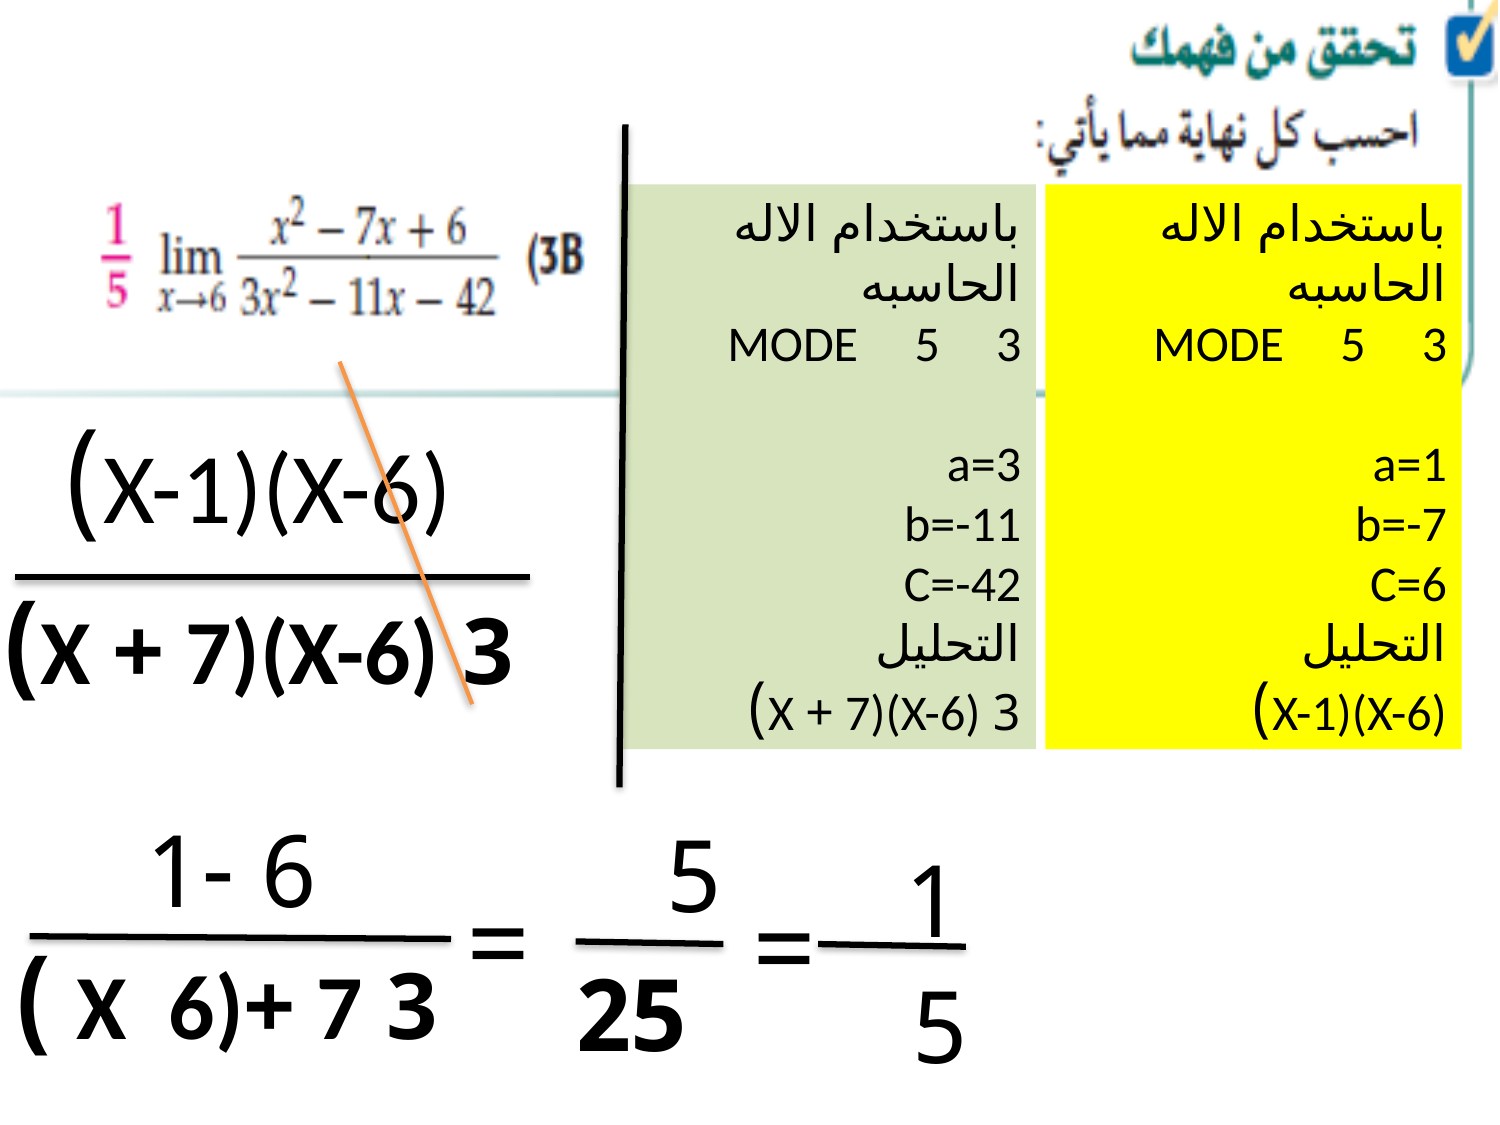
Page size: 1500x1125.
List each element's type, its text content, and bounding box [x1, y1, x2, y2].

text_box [817, 943, 967, 947]
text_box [619, 124, 626, 788]
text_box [339, 361, 473, 705]
picture [0, 0, 1498, 421]
text_box 5 [544, 792, 762, 943]
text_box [29, 936, 452, 940]
text_box = [696, 865, 831, 1016]
text_box 3 X + 7)(X-6)) [474, 589, 529, 712]
text_box = [410, 860, 545, 1011]
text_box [575, 941, 724, 945]
text_box X-1)(X-6)) [48, 432, 334, 554]
text_box باستخدام الاله الحاسبه MODE 5 3 a=1 b=-7 C=6 التحليل X-1)(X-6)) [1045, 432, 1462, 750]
text_box 25 [561, 944, 725, 1079]
text_box 3 X + 7)(X-6)) [0, 577, 340, 712]
text_box 1 [783, 817, 1001, 944]
text_box 6 -1 [24, 787, 357, 931]
text_box 5 [790, 944, 1009, 1094]
text_box 3 X 6)+ 7 ) [0, 931, 453, 1067]
text_box باستخدام الاله الحاسبه MODE 5 3 a=3 b=-11 C=-42 التحليل 3 X + 7)(X-6)) [630, 432, 1036, 750]
